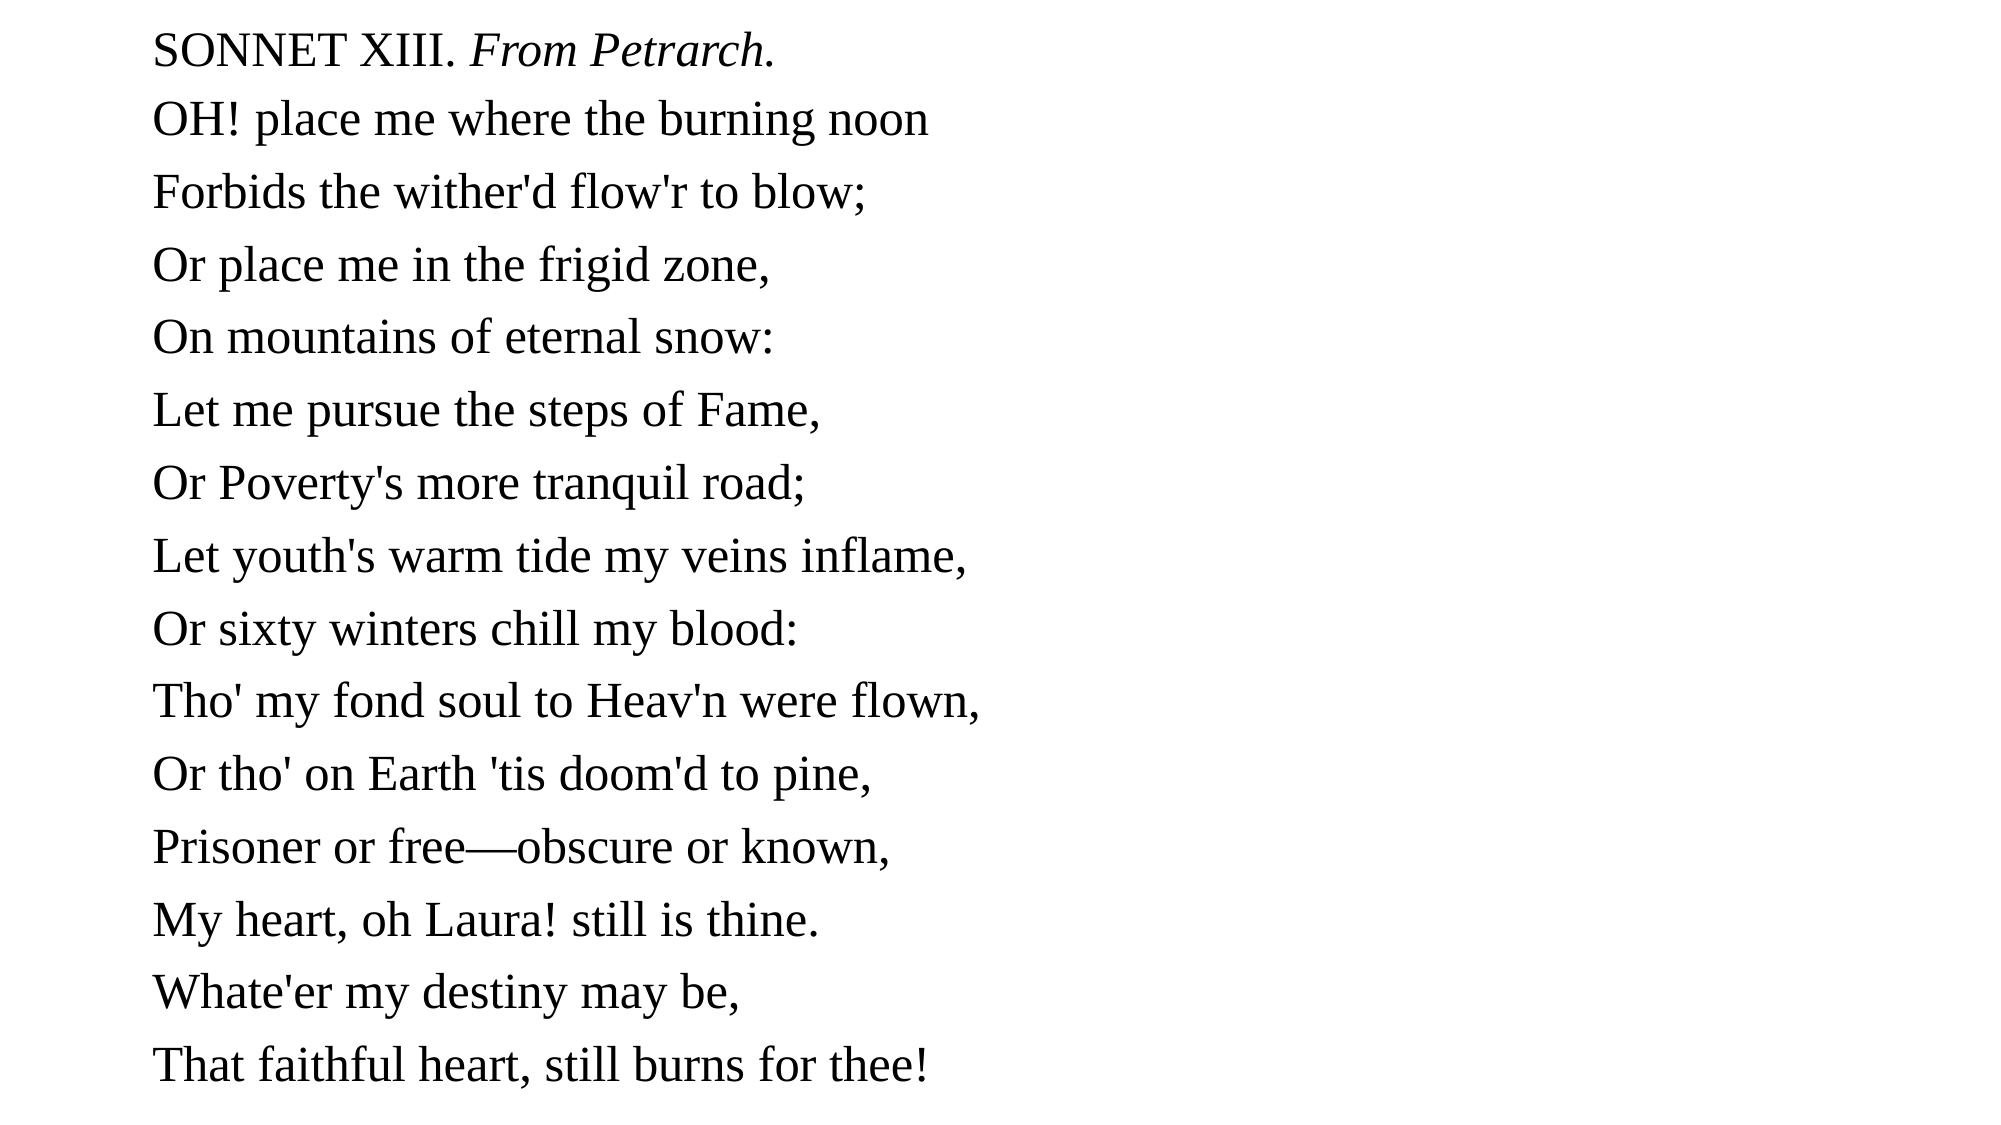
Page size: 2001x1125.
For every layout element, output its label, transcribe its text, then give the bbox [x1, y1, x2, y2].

list OH! place me where the burning noon Forbids the wither'd flow'r to blow; Or place me in the frigid zone, On mountains of eternal snow: Let me pursue the steps of Fame, Or Poverty's more tranquil road; Let youth's warm tide my veins inflame, Or sixty winters chill my blood: Tho' my fond soul to Heav'n were flown, Or tho' on Earth 'tis doom'd to pine, Prisoner or free—obscure or known, My heart, oh Laura! still is thine. Whate'er my destiny may be, That faithful heart, still burns for thee! [137, 84, 1863, 1103]
title SONNET XIII. From Petrarch. [137, 15, 1863, 84]
